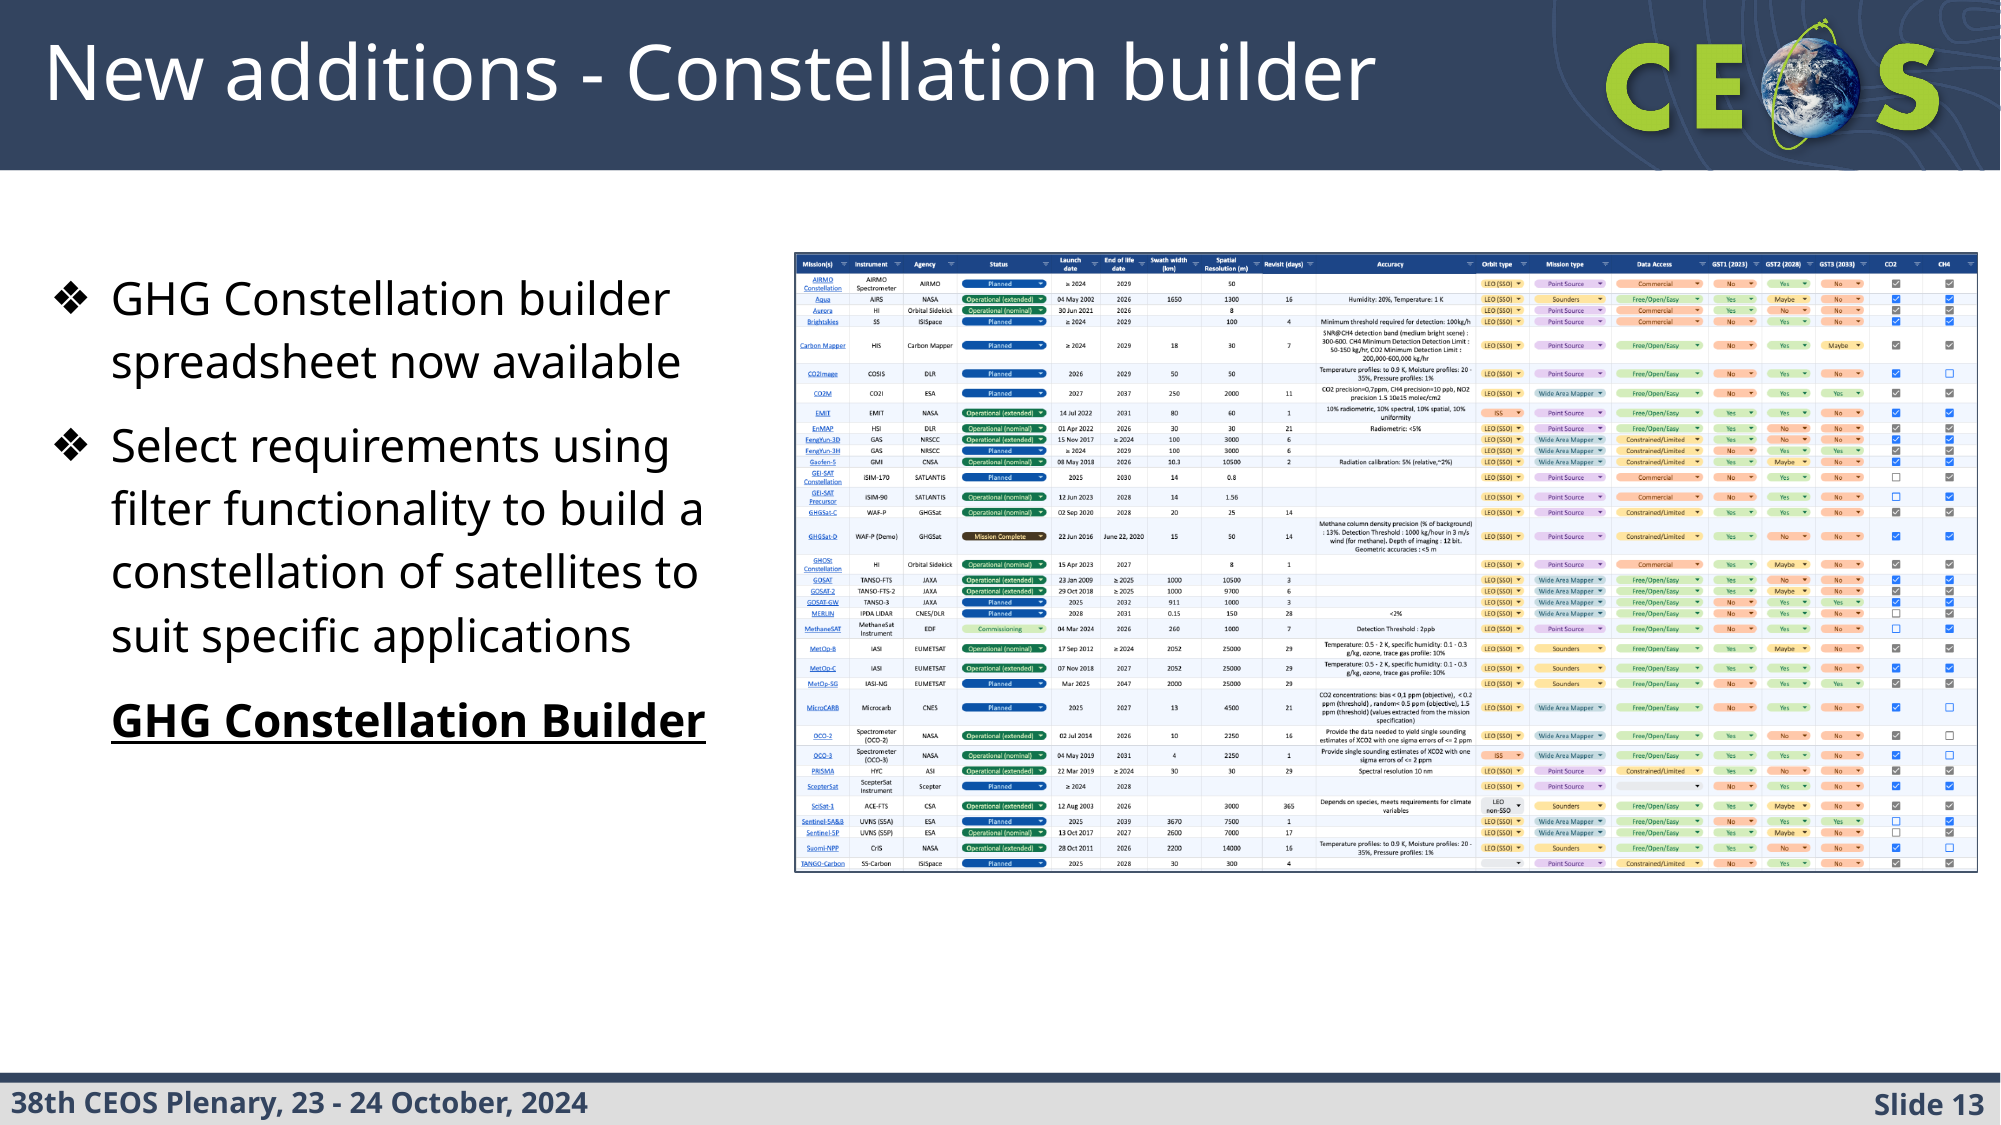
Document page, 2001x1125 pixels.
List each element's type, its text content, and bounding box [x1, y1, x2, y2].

list GHG Constellation builder spreadsheet now available Select requirements using filter functionality to build a constellation of satellites to suit specific applications GHG Constellation Builder [20, 253, 762, 1019]
picture [1606, 18, 1939, 150]
title New additions - Constellation builder [28, 26, 1569, 155]
picture [795, 253, 1977, 872]
